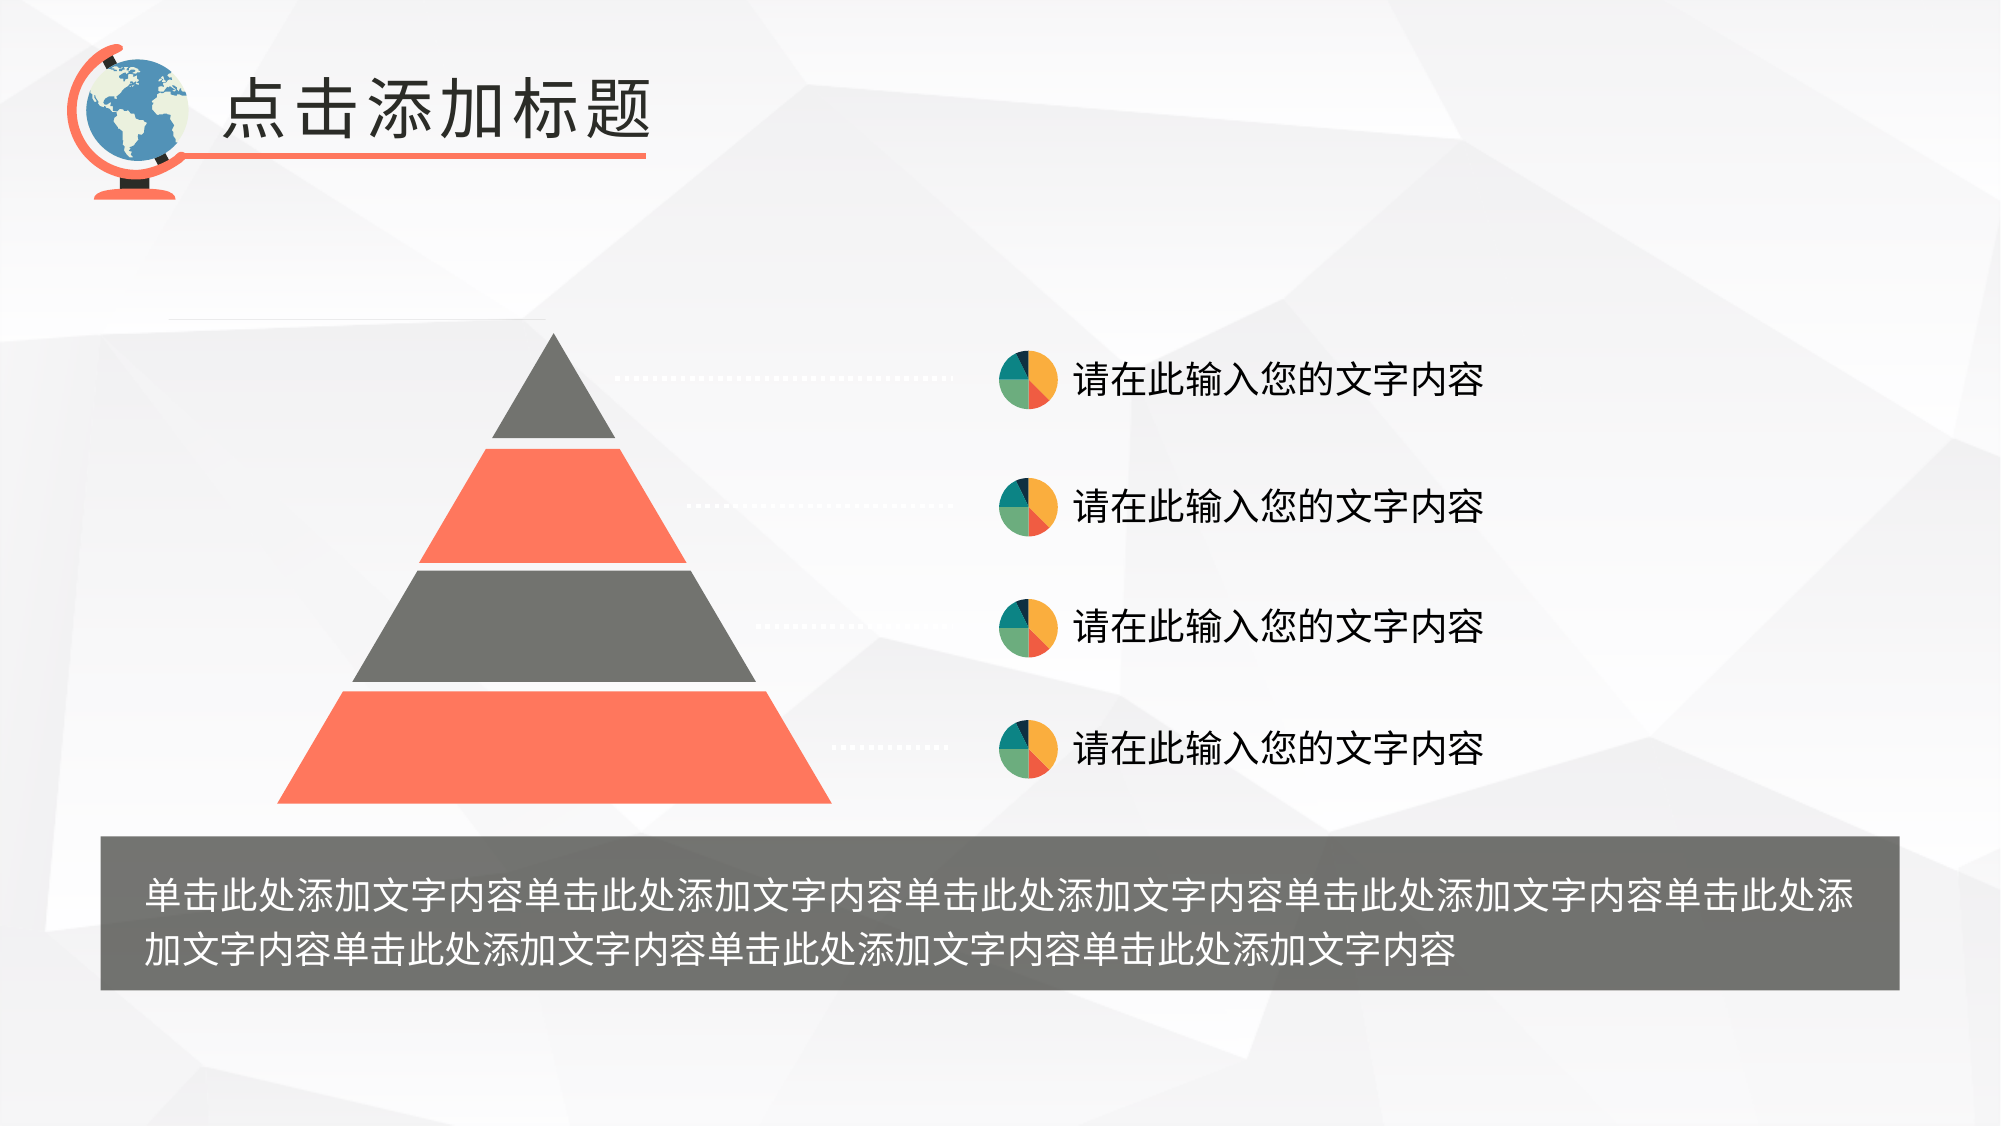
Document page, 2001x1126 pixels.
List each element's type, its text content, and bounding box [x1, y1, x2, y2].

picture [0, 0, 2001, 1126]
text_box [166, 317, 548, 322]
text_box [350, 568, 758, 684]
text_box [998, 477, 1059, 537]
text_box 请在此输入您的文字内容 [1057, 717, 1511, 777]
text_box [490, 331, 618, 441]
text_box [998, 350, 1059, 410]
text_box 单击此处添加文字内容单击此处添加文字内容单击此处添加文字内容单击此处添加文字内容单击此处添加文字内容单击此处添加文字内容单击此处添加文字内容单击此处添加文字内容 [129, 855, 1871, 979]
text_box [275, 689, 834, 806]
text_box [417, 446, 689, 566]
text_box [998, 719, 1059, 779]
text_box [99, 834, 1902, 993]
text_box 请在此输入您的文字内容 [1057, 475, 1511, 536]
text_box 请在此输入您的文字内容 [1057, 595, 1511, 656]
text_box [66, 42, 703, 200]
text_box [998, 598, 1059, 658]
text_box 请在此输入您的文字内容 [1057, 348, 1511, 409]
